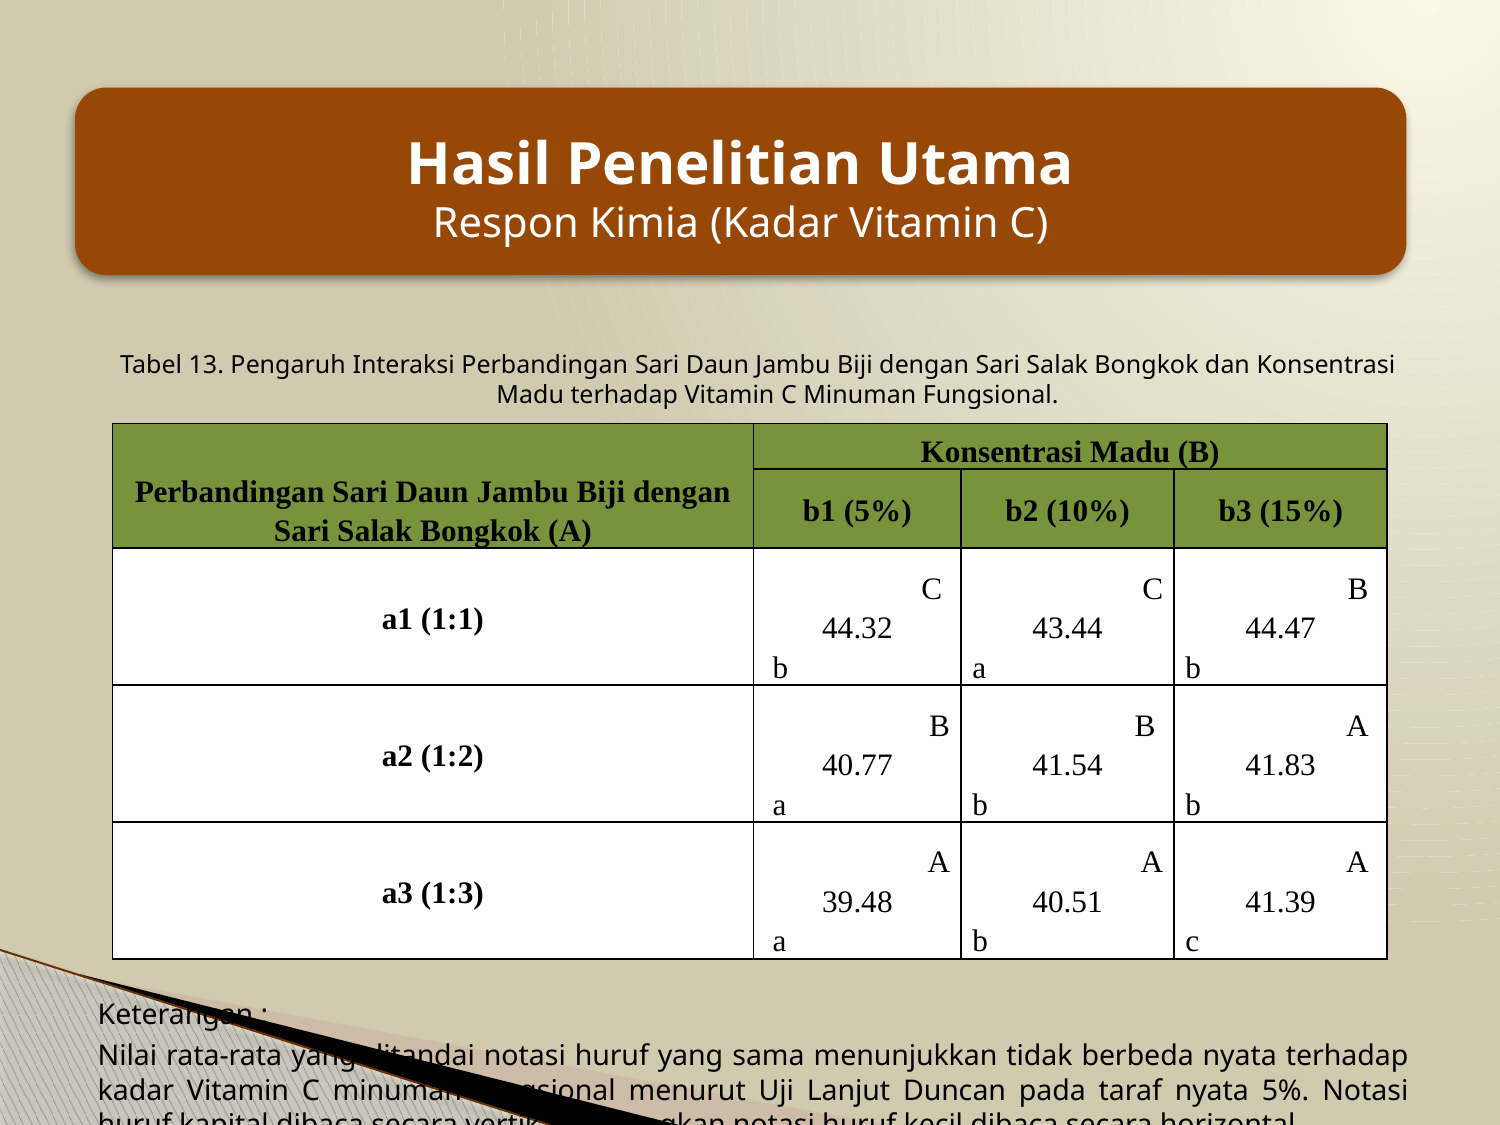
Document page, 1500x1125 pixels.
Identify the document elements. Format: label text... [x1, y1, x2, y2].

table_cell A 39.48 a [754, 823, 960, 958]
table_cell A 41.83 b [1175, 686, 1386, 821]
table_cell a3 (1:3) [113, 823, 753, 958]
table_cell C 43.44 a [962, 549, 1173, 684]
table_cell b1 (5%) [754, 470, 960, 547]
table_cell a2 (1:2) [113, 686, 753, 821]
table_cell B 40.77 a [754, 686, 960, 821]
table_header Konsentrasi Madu (B) [754, 424, 1386, 468]
table_cell A 41.39 c [1175, 823, 1386, 958]
text_box Hasil Penelitian Utama Respon Kimia (Kadar Vitamin C) [75, 87, 1407, 276]
table_cell B 44.47 b [1175, 549, 1386, 684]
table_header Perbandingan Sari Daun Jambu Biji dengan Sari Salak Bongkok (A) [113, 424, 753, 547]
table_cell b2 (10%) [962, 470, 1173, 547]
table_cell C 44.32 b [754, 549, 960, 684]
list Tabel 13. Pengaruh Interaksi Perbandingan Sari Daun Jambu Biji dengan Sari Salak Bongkok dan Konsentrasi Madu terhadap Vitamin C Minuman Fungsional. Keterangan : Nilai rata-rata yang ditandai notasi huruf yang sama menunjukkan tidak berbeda nyata terhadap kadar Vitamin C minuman fungsional menurut Uji Lanjut Duncan pada taraf nyata 5%. Notasi huruf kapital dibaca secara vertikal, sedangkan notasi huruf kecil dibaca secara horizontal. [75, 299, 1425, 1125]
table_cell B 41.54 b [962, 686, 1173, 821]
table_cell a1 (1:1) [113, 549, 753, 684]
table_cell b3 (15%) [1175, 470, 1386, 547]
table_cell A 40.51 b [962, 823, 1173, 958]
